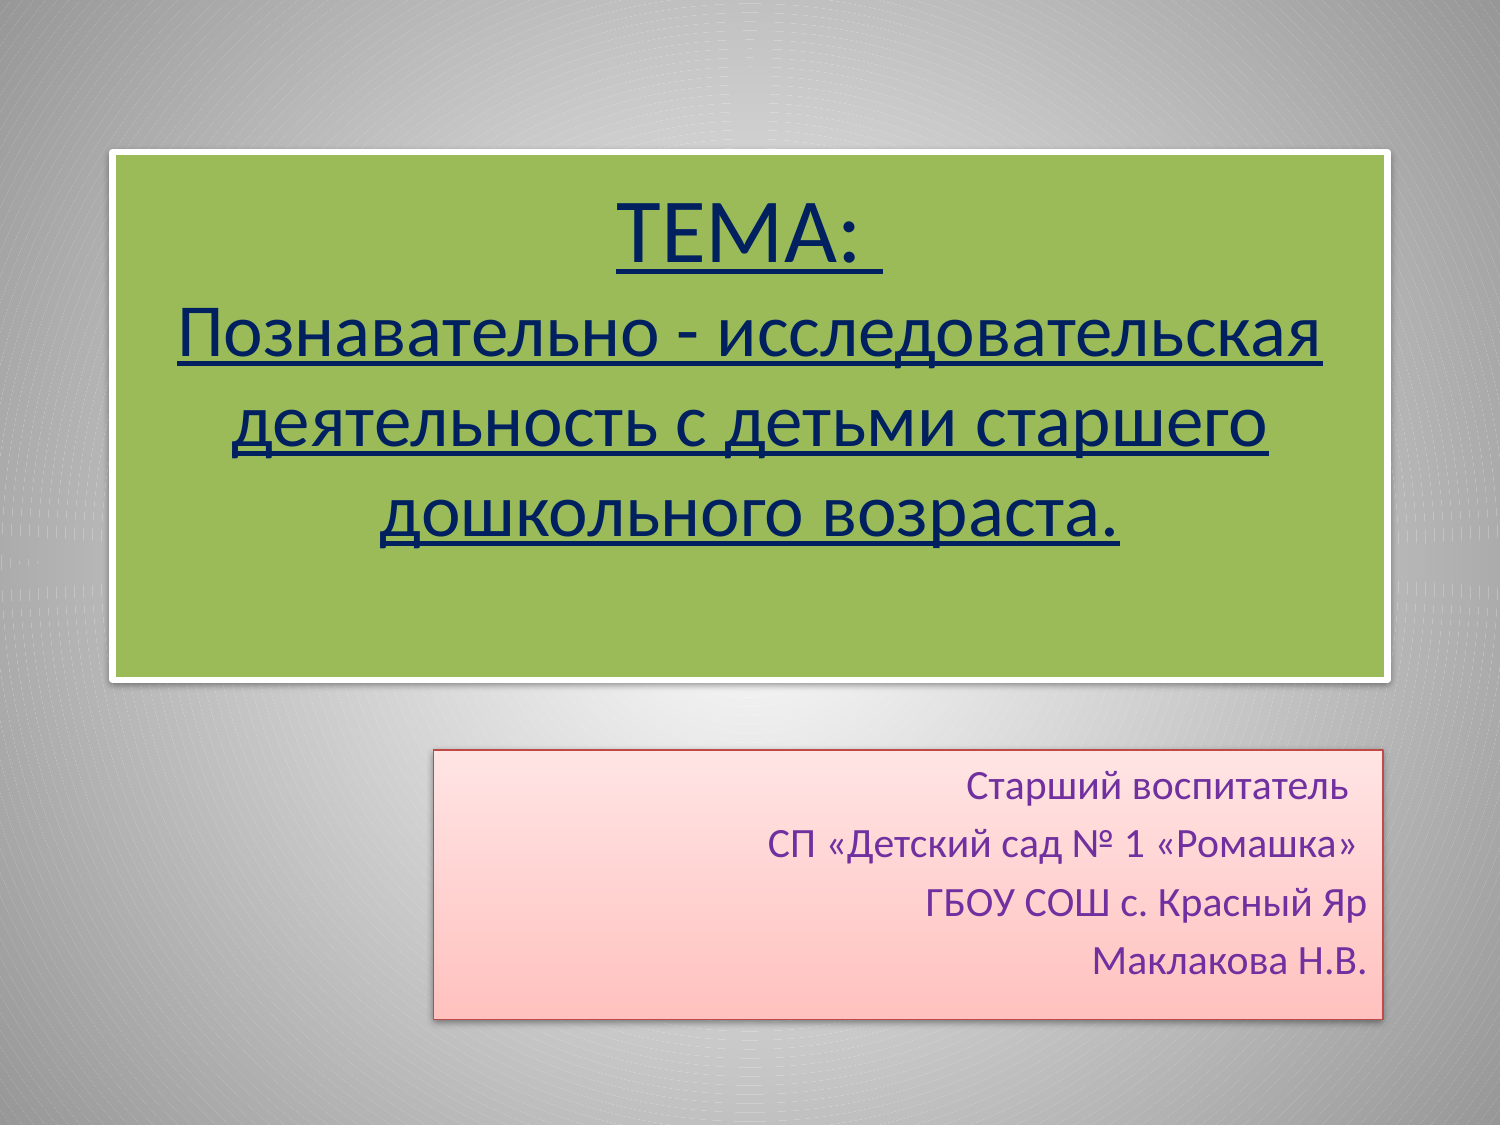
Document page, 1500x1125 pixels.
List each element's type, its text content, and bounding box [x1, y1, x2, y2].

title ТЕМА: Познавательно - исследовательская деятельность с детьми старшего дошкольного возраста. [109, 149, 1391, 683]
subtitle Старший воспитатель СП «Детский сад № 1 «Ромашка» ГБОУ СОШ с. Красный Яр Маклакова Н.В. [433, 749, 1384, 1020]
